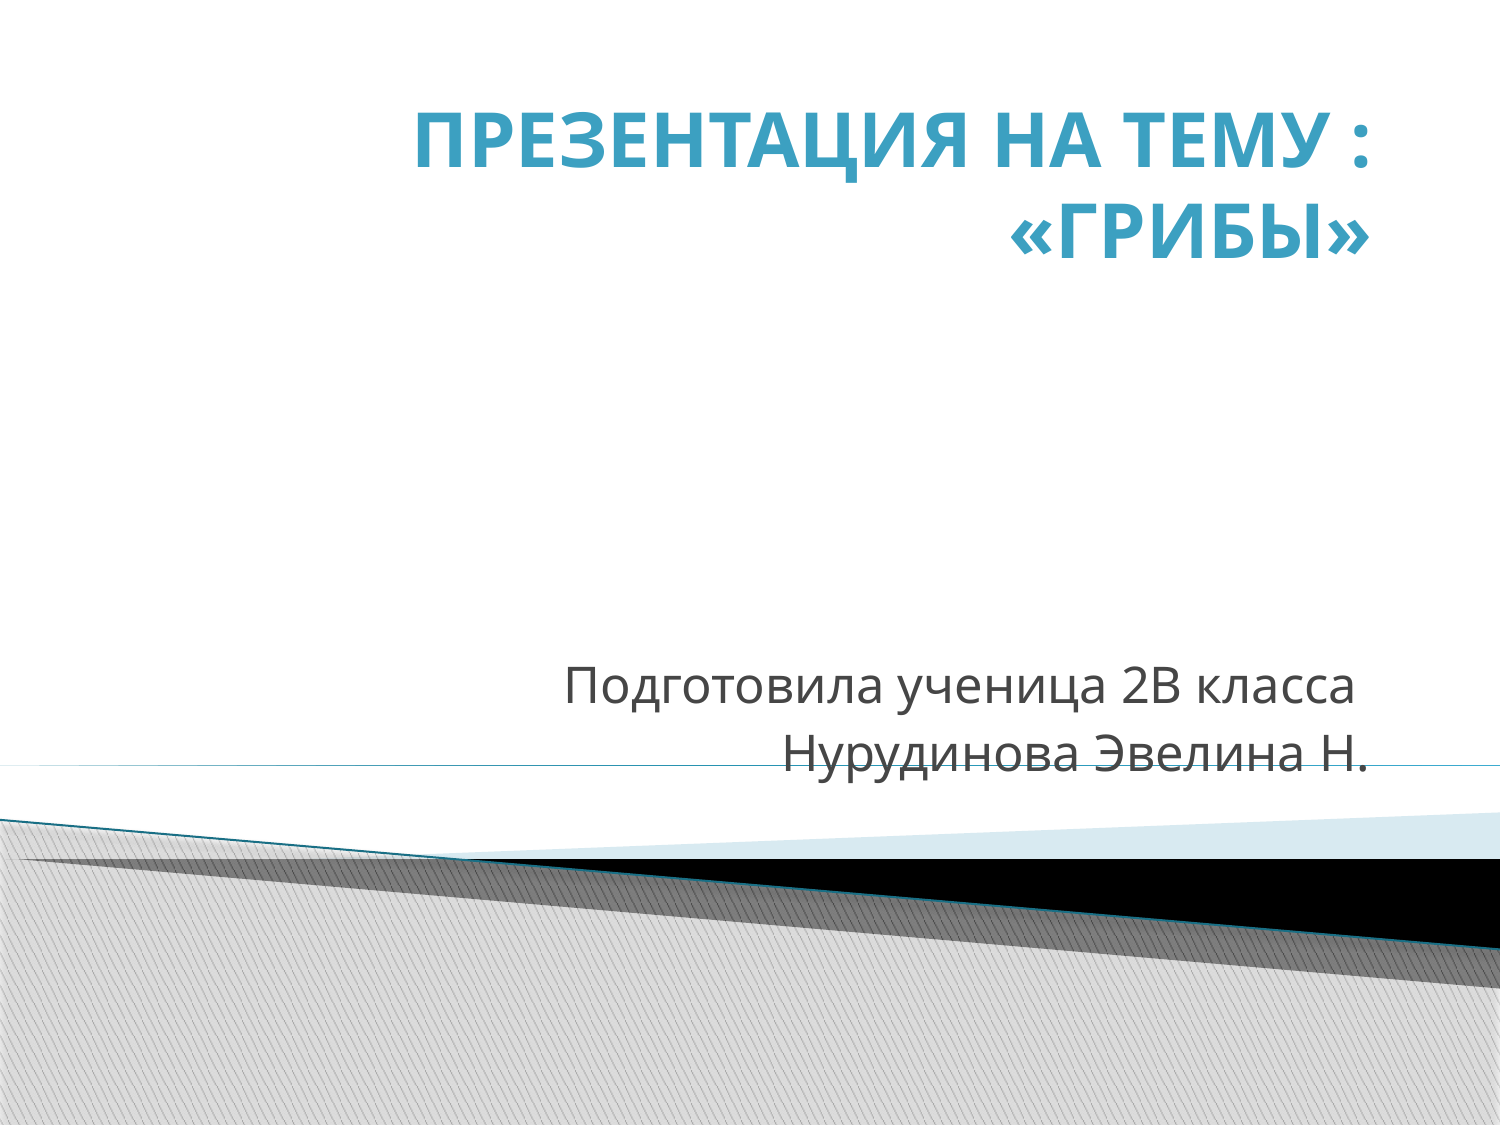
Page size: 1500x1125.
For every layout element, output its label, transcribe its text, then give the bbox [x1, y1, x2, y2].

subtitle Подготовила ученица 2В класса Нурудинова Эвелина Н. [112, 304, 1388, 790]
title Презентация на тему : «Грибы» [112, 82, 1388, 282]
picture [5, 859, 1500, 989]
